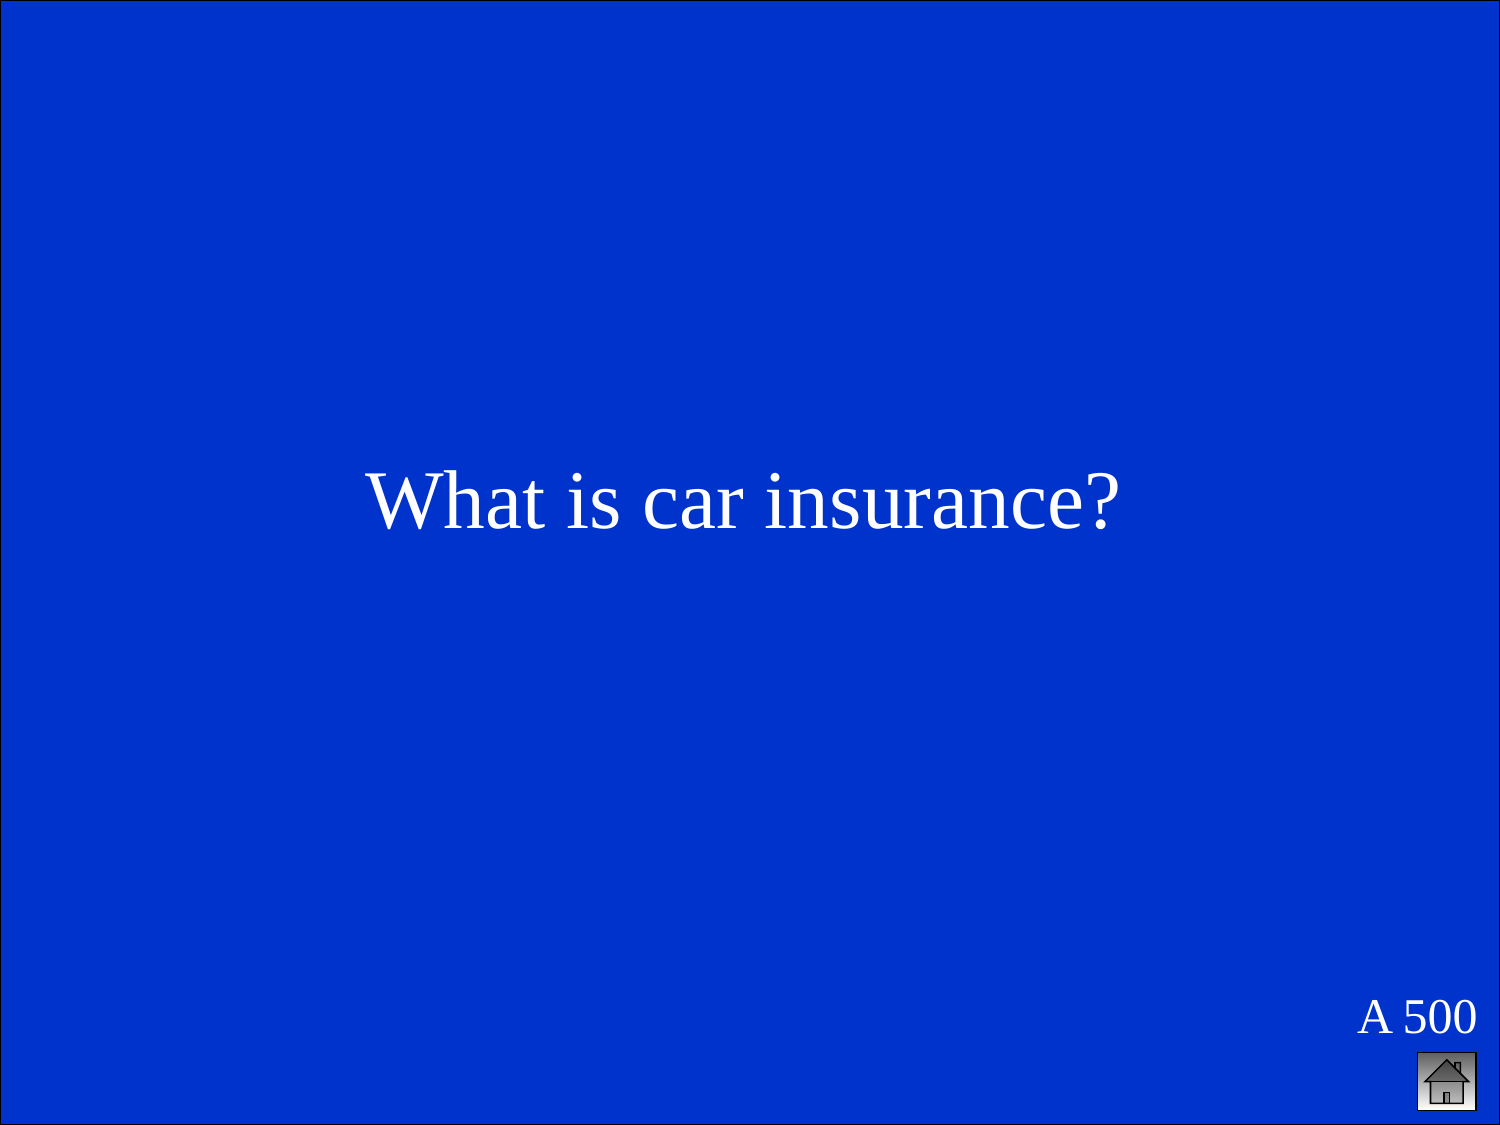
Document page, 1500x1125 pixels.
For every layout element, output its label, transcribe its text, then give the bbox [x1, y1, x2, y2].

text_box [0, 0, 1500, 1125]
text_box [1417, 1052, 1477, 1111]
text_box What is car insurance? [224, 437, 1263, 553]
text_box A 500 [1342, 976, 1493, 1052]
